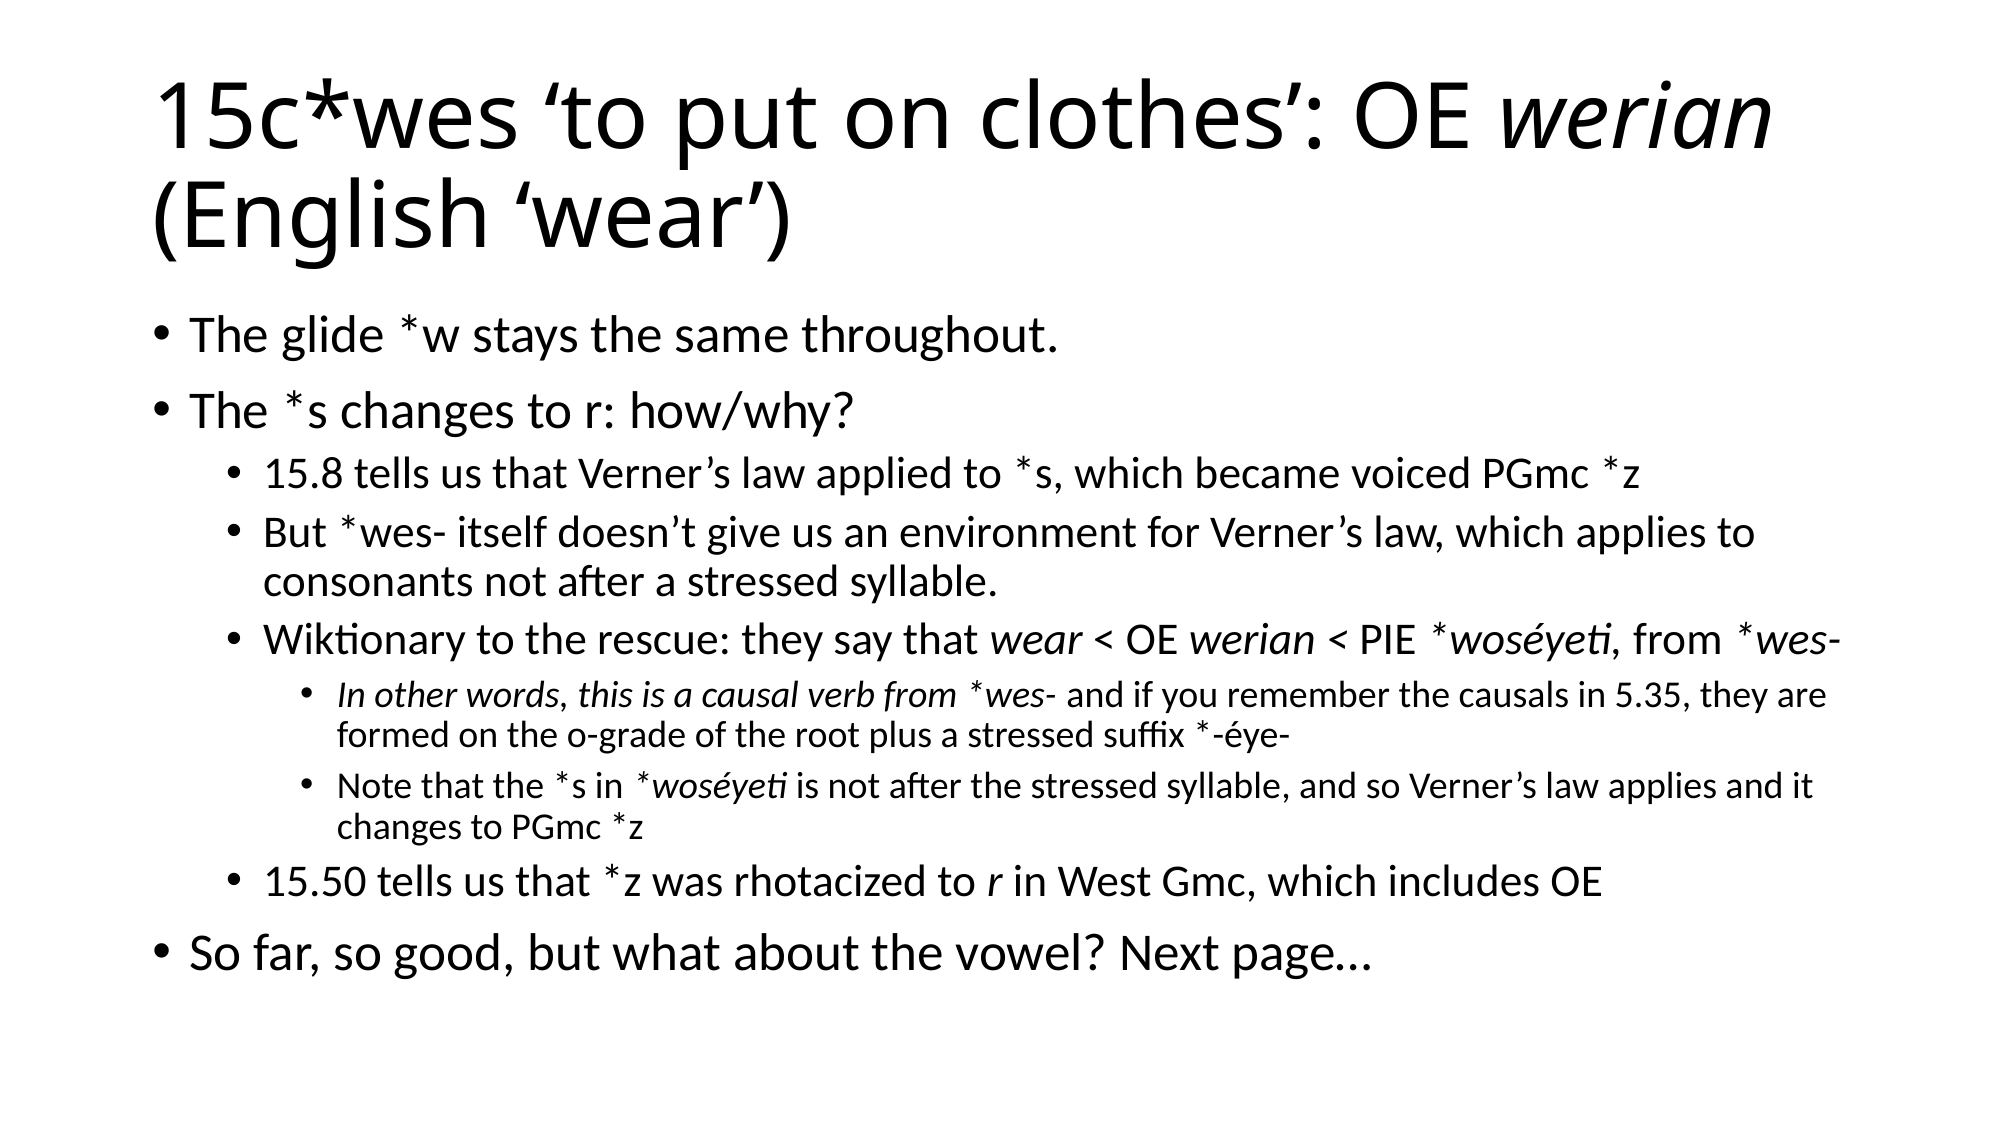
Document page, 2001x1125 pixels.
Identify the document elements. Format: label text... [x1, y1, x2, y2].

list The glide *w stays the same throughout. The *s changes to r: how/why? 15.8 tells us that Verner’s law applied to *s, which became voiced PGmc *z But *wes- itself doesn’t give us an environment for Verner’s law, which applies to consonants not after a stressed syllable. Wiktionary to the rescue: they say that wear < OE werian < PIE *woséyeti, from *wes- In other words, this is a causal verb from *wes- and if you remember the causals in 5.35, they are formed on the o-grade of the root plus a stressed suffix *-éye- Note that the *s in *woséyeti is not after the stressed syllable, and so Verner’s law applies and it changes to PGmc *z 15.50 tells us that *z was rhotacized to r in West Gmc, which includes OE So far, so good, but what about the vowel? Next page… [137, 299, 1863, 1014]
title 15c *wes ‘to put on clothes’: OE werian (English ‘wear’) [137, 59, 1863, 278]
